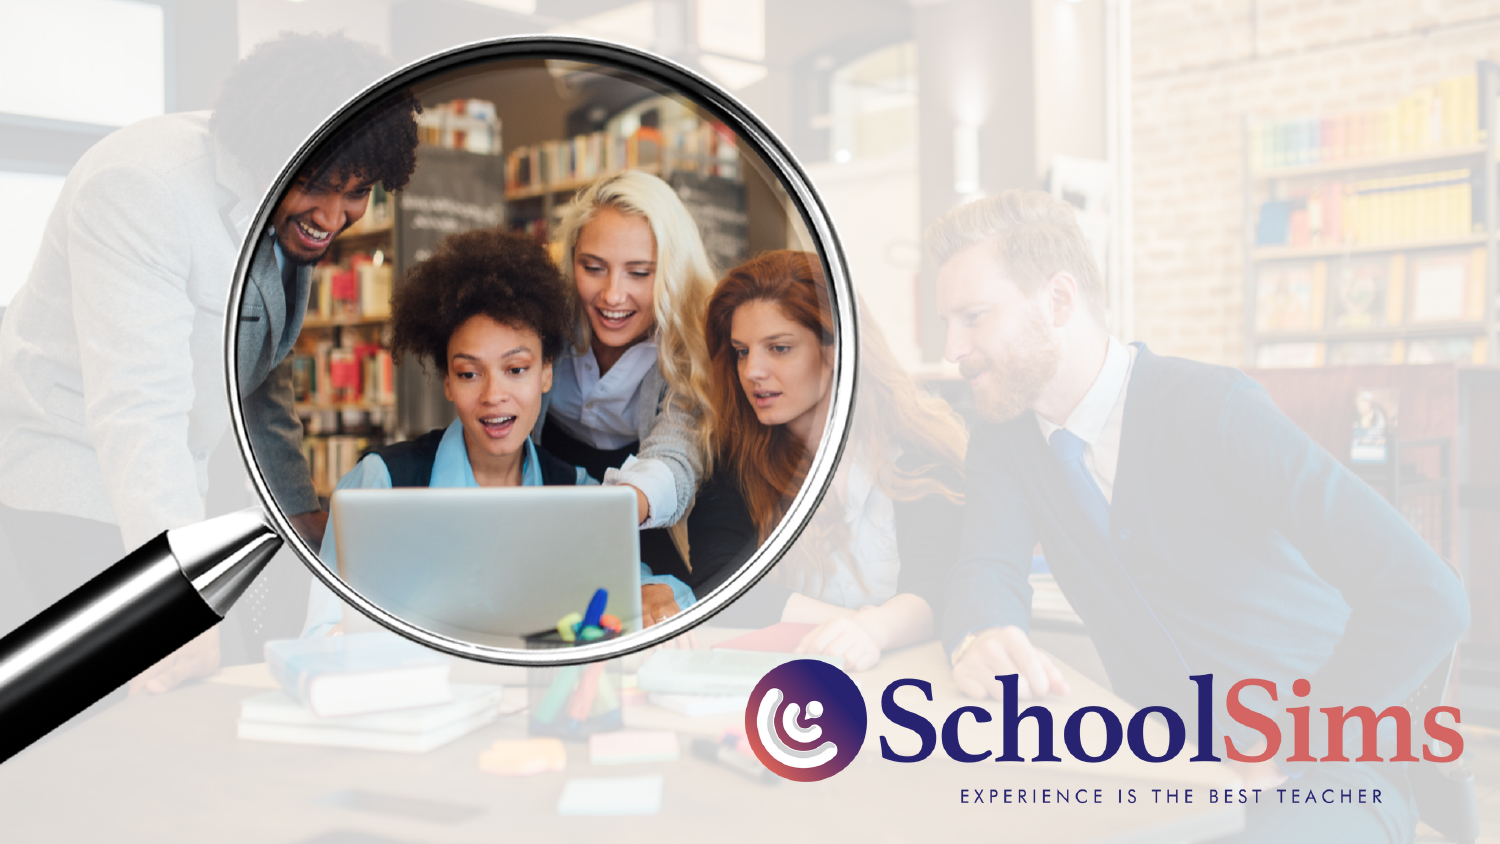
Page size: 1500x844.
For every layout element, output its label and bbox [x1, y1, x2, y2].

text_box [0, 0, 1500, 844]
text_box [708, 618, 1500, 844]
